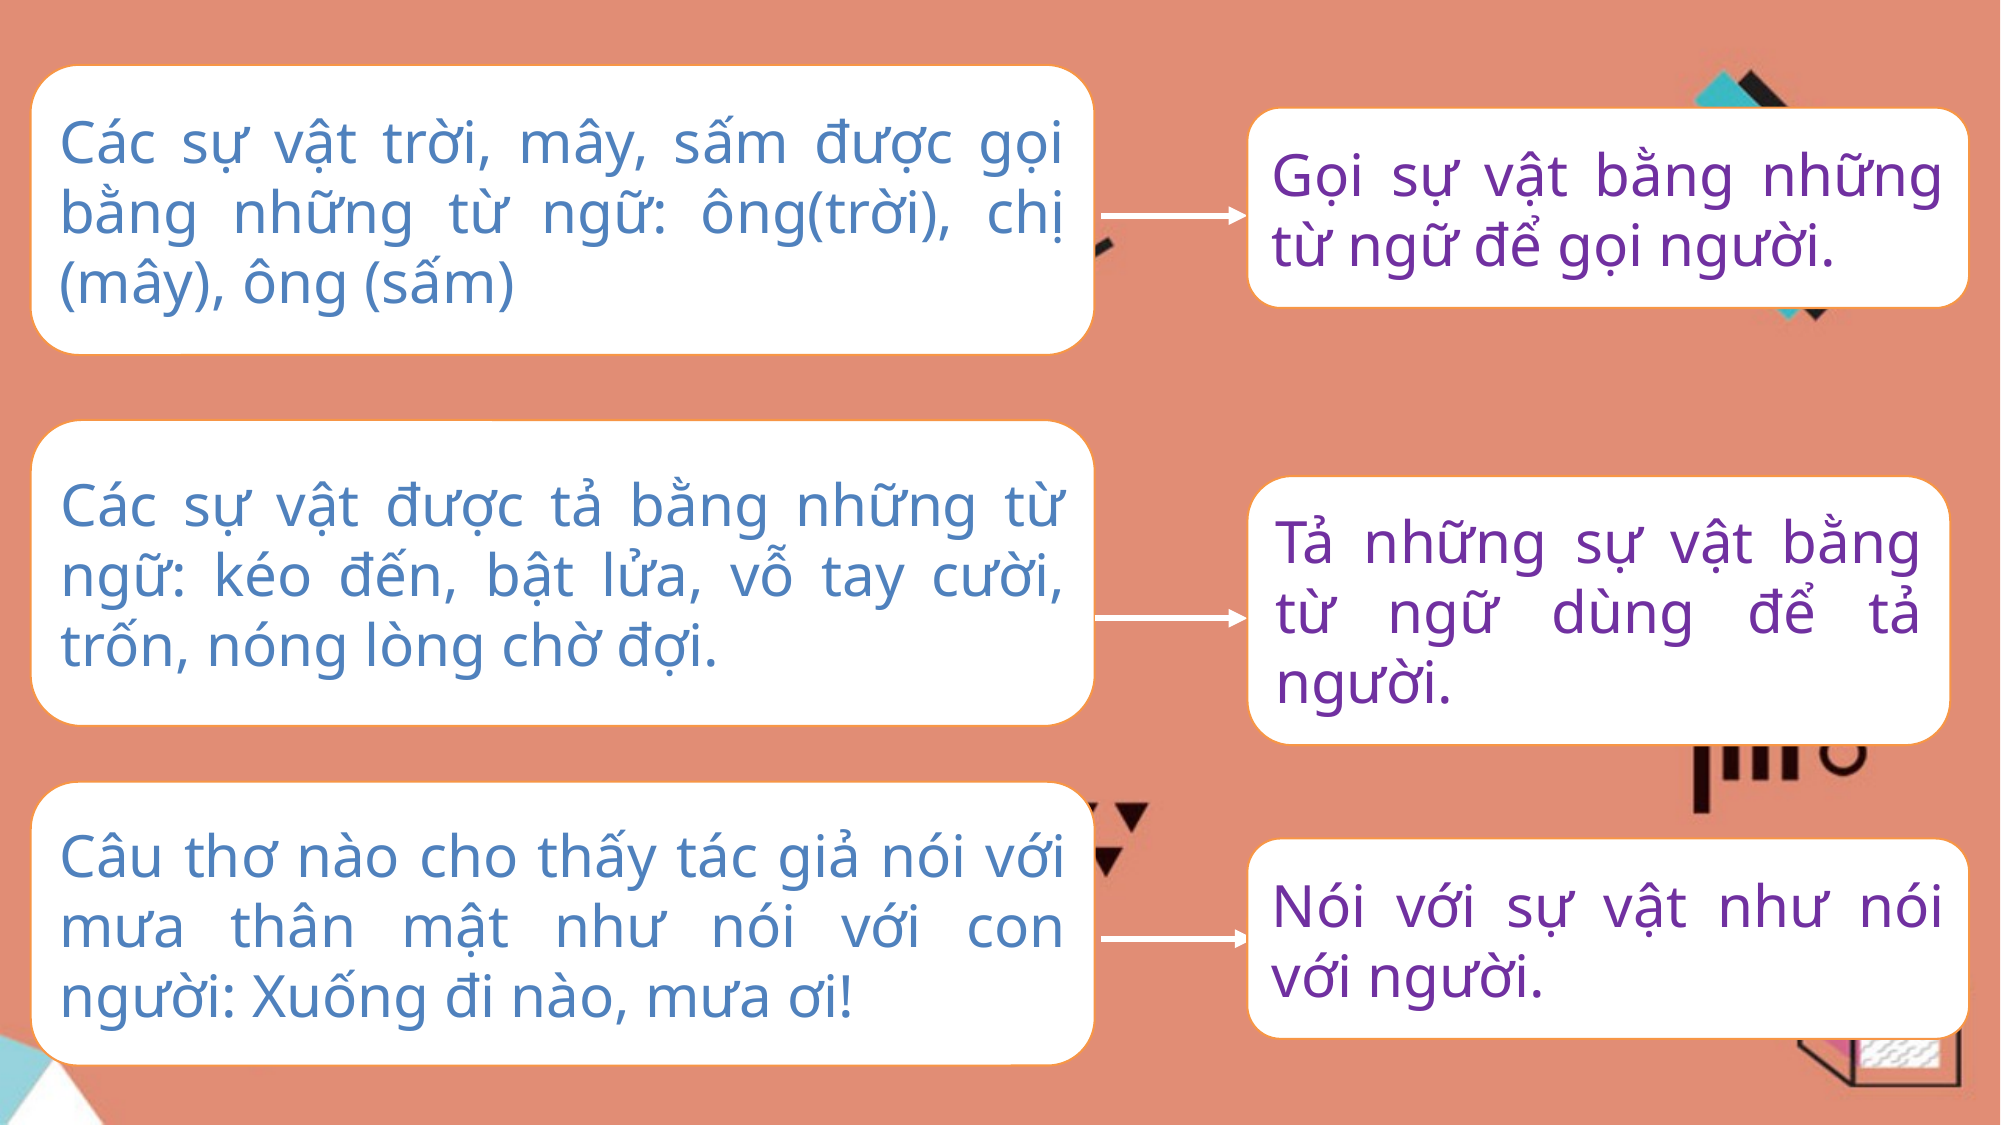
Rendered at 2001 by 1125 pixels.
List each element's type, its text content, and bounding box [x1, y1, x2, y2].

text_box Các sự vật được tả bằng những từ ngữ: kéo đến, bật lửa, vỗ tay cười, trốn, nóng lòng chờ đợi. [29, 418, 1096, 728]
text_box Tả những sự vật bằng từ ngữ dùng để tả người. [1246, 474, 1952, 747]
text_box Nói với sự vật như nói với người. [1246, 837, 1971, 1040]
text_box Gọi sự vật bằng những từ ngữ để gọi người. [1246, 106, 1971, 310]
text_box [1096, 162, 1246, 258]
text_box Câu thơ nào cho thấy tác giả nói với mưa thân mật như nói với con người: Xuống đi nào, mưa ơi! [29, 780, 1096, 1067]
text_box Các sự vật trời, mây, sấm được gọi bằng những từ ngữ: ông(trời), chị (mây), ông (sấm) [29, 63, 1096, 357]
picture [0, 0, 2001, 1125]
